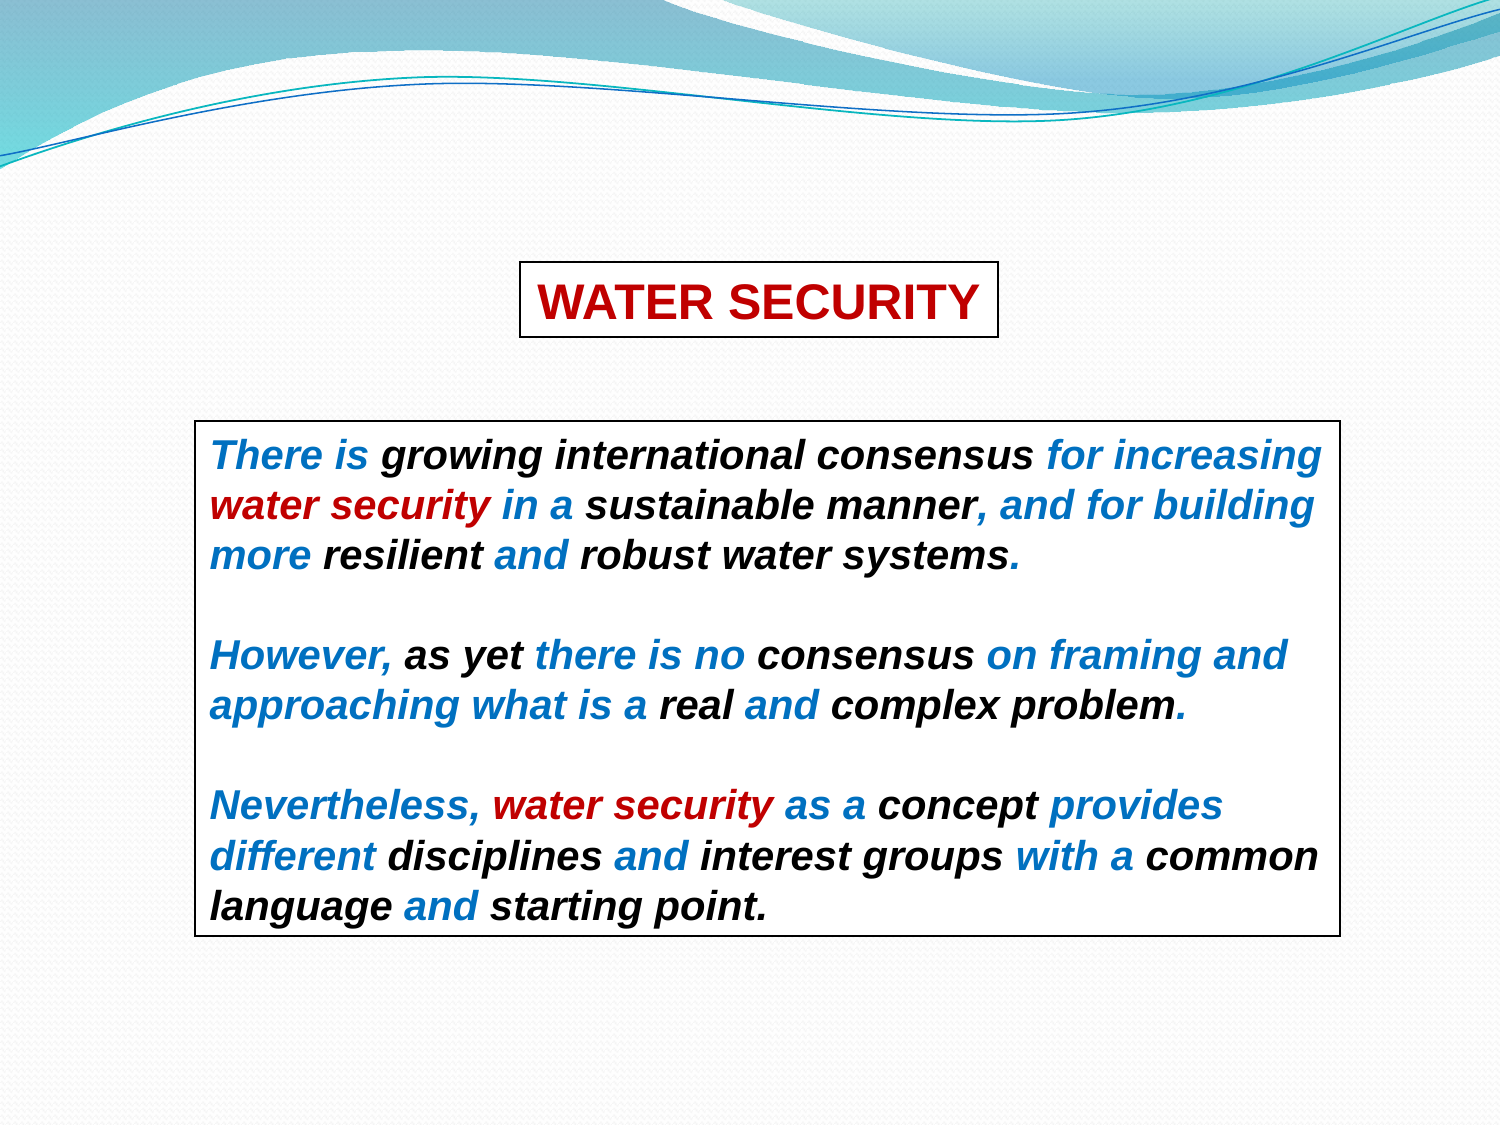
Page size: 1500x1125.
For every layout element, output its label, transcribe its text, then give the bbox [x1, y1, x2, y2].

text_box There is growing international consensus for increasing water security in a sustainable manner, and for building more resilient and robust water systems. However, as yet there is no consensus on framing and approaching what is a real and complex problem. Nevertheless, water security as a concept provides different disciplines and interest groups with a common language and starting point. [194, 420, 1341, 936]
text_box WATER SECURITY [519, 262, 998, 337]
